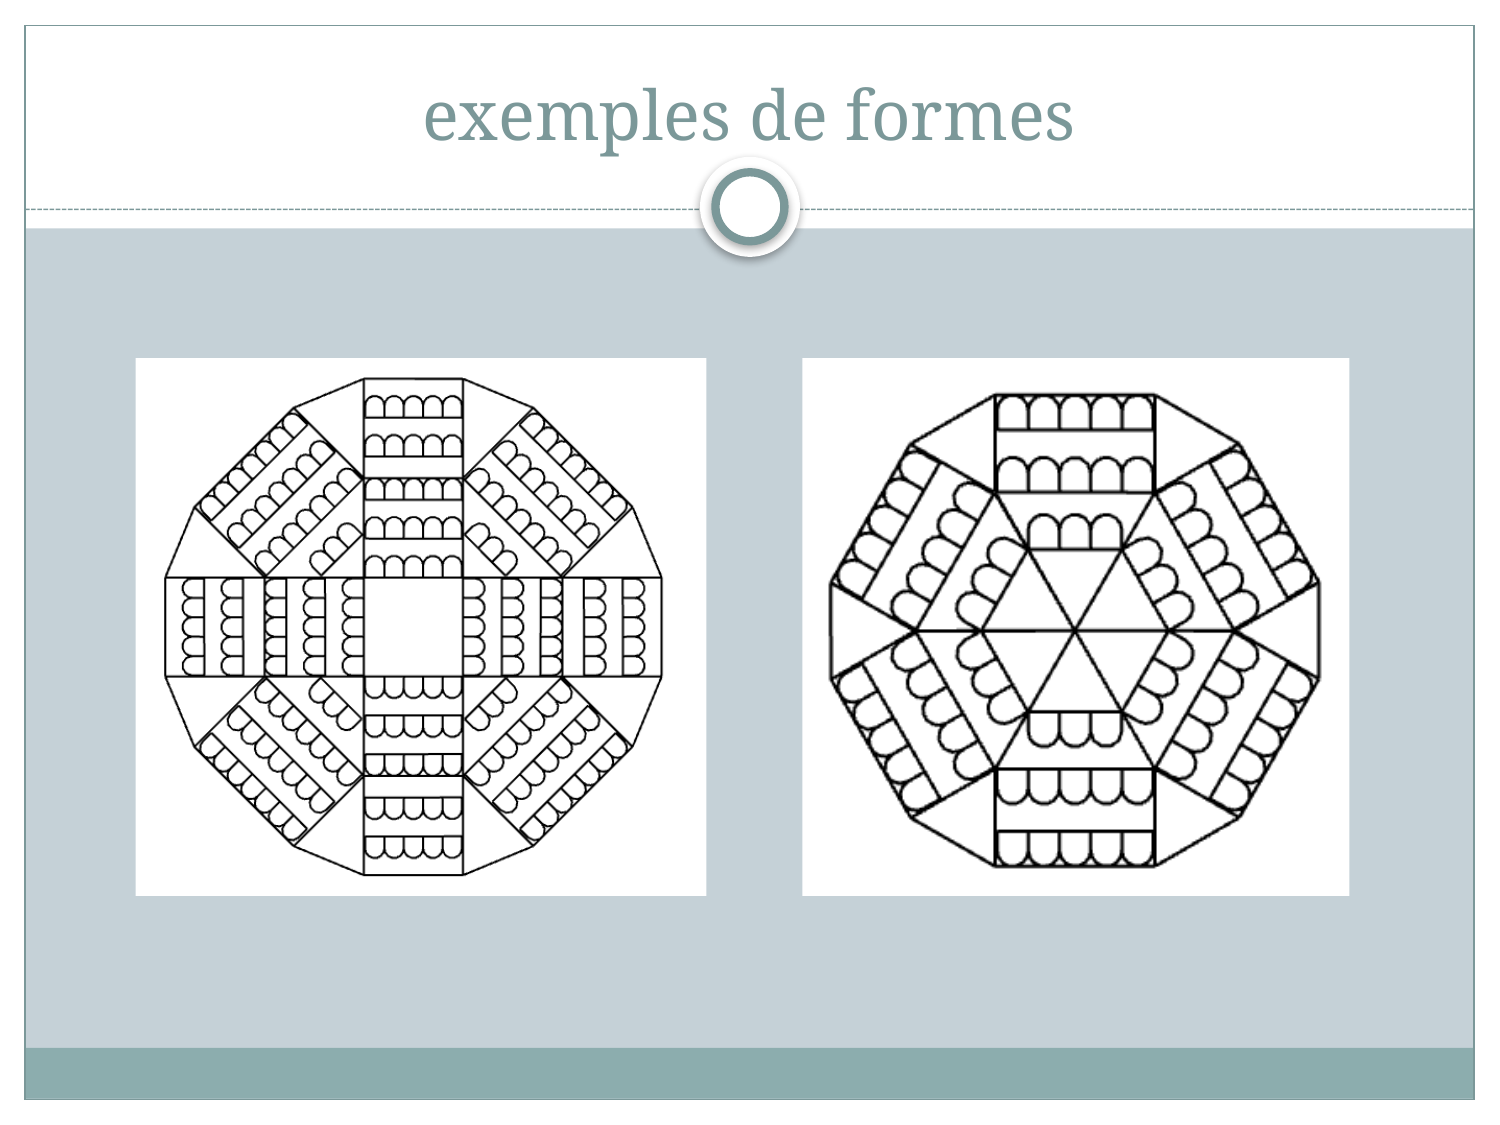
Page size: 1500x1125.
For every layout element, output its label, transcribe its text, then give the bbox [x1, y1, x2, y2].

picture [802, 358, 1350, 896]
title exemples de formes [49, 37, 1450, 162]
picture [135, 358, 707, 896]
